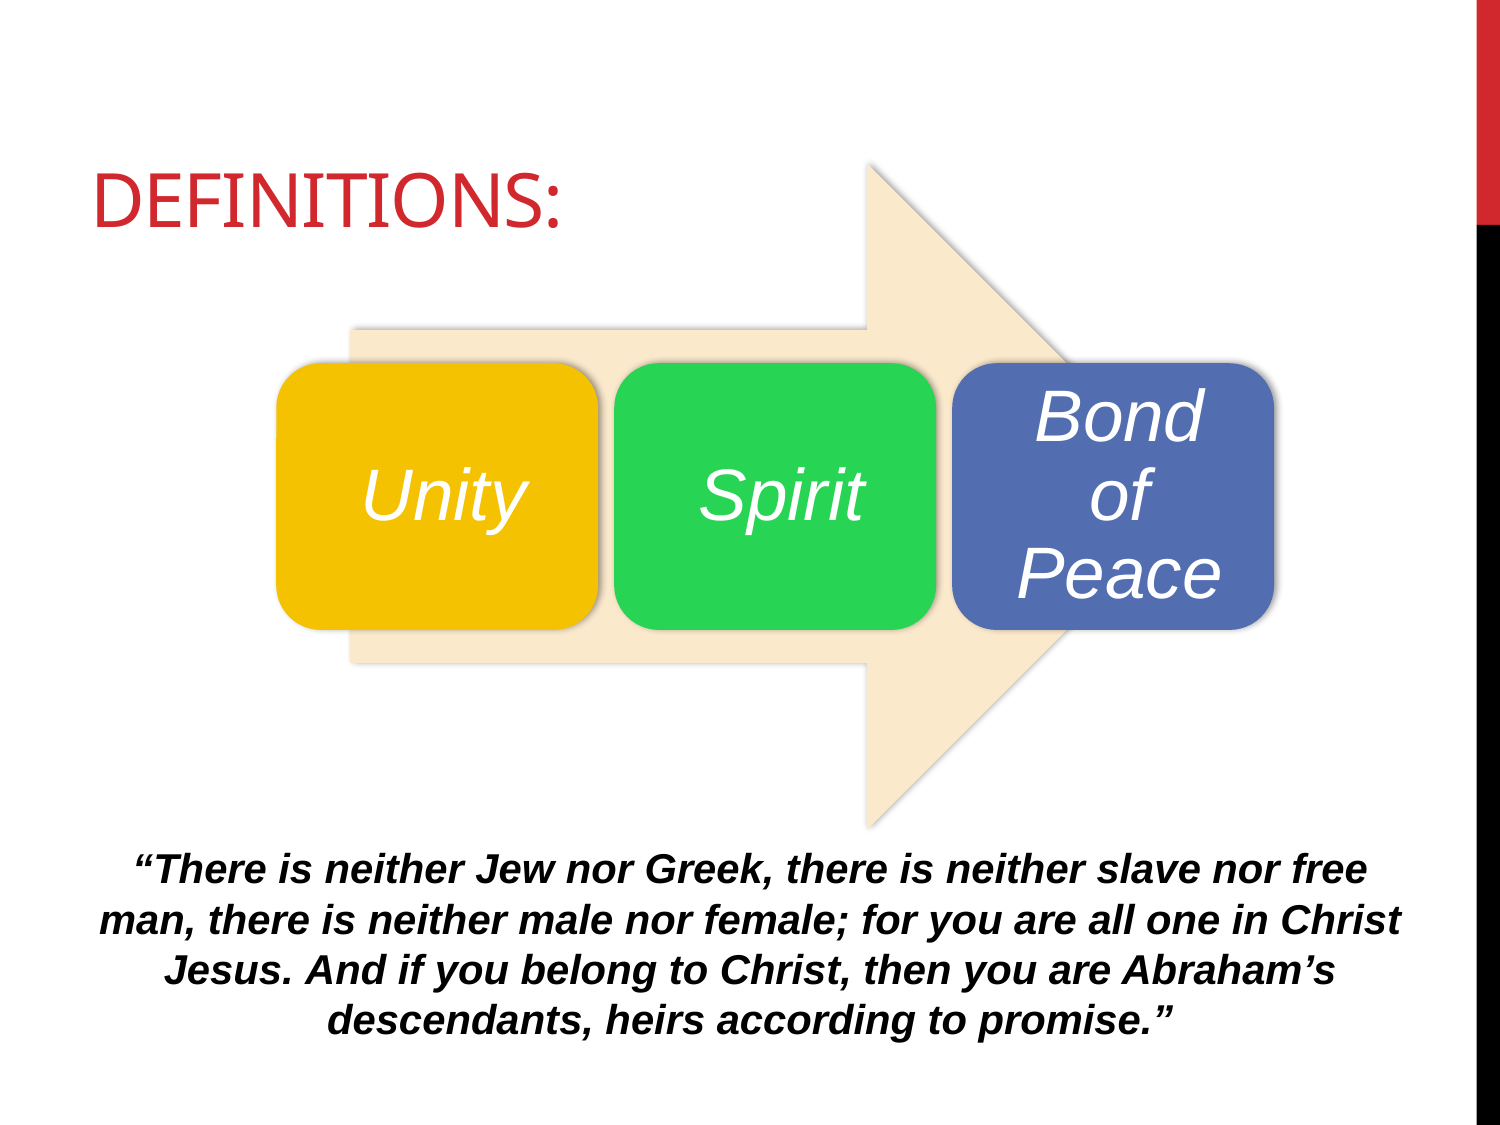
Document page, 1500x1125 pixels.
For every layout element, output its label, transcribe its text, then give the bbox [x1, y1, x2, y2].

text_box “There is neither Jew nor Greek, there is neither slave nor free man, there is neither male nor female; for you are all one in Christ Jesus. And if you belong to Christ, then you are Abraham’s descendants, heirs according to promise.” [74, 834, 1426, 1050]
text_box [274, 162, 1276, 831]
title Definitions: [75, 25, 1025, 250]
